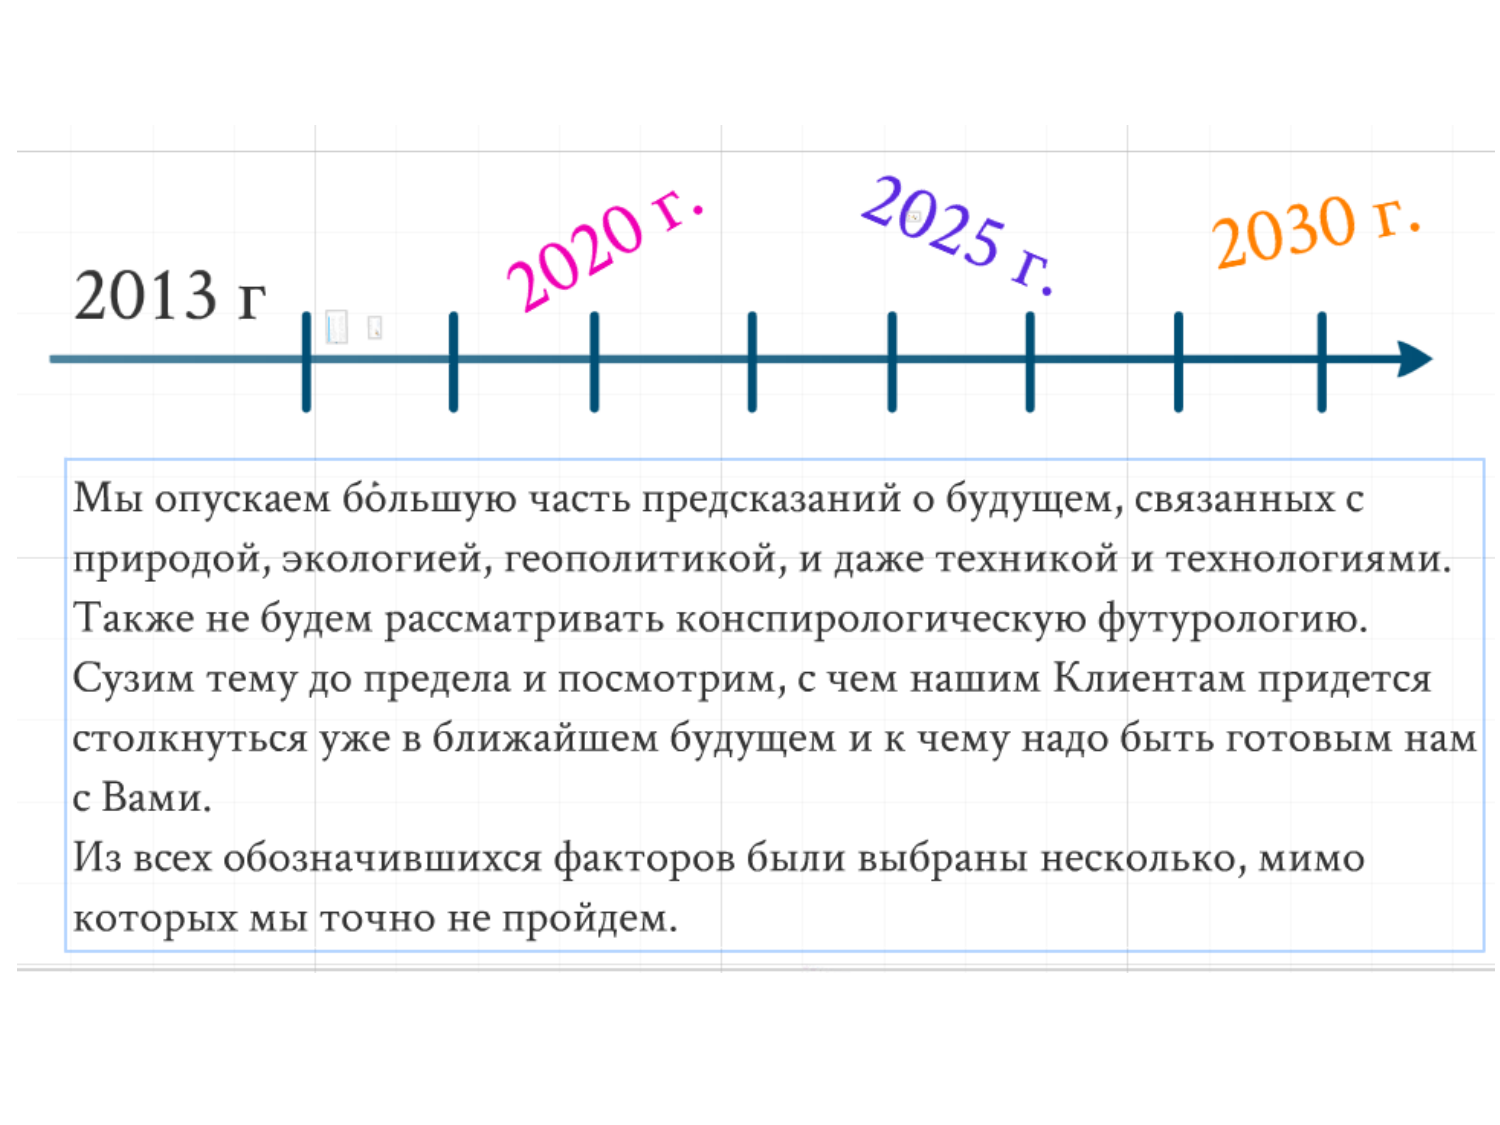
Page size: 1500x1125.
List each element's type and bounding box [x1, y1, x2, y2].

picture [17, 125, 1495, 973]
